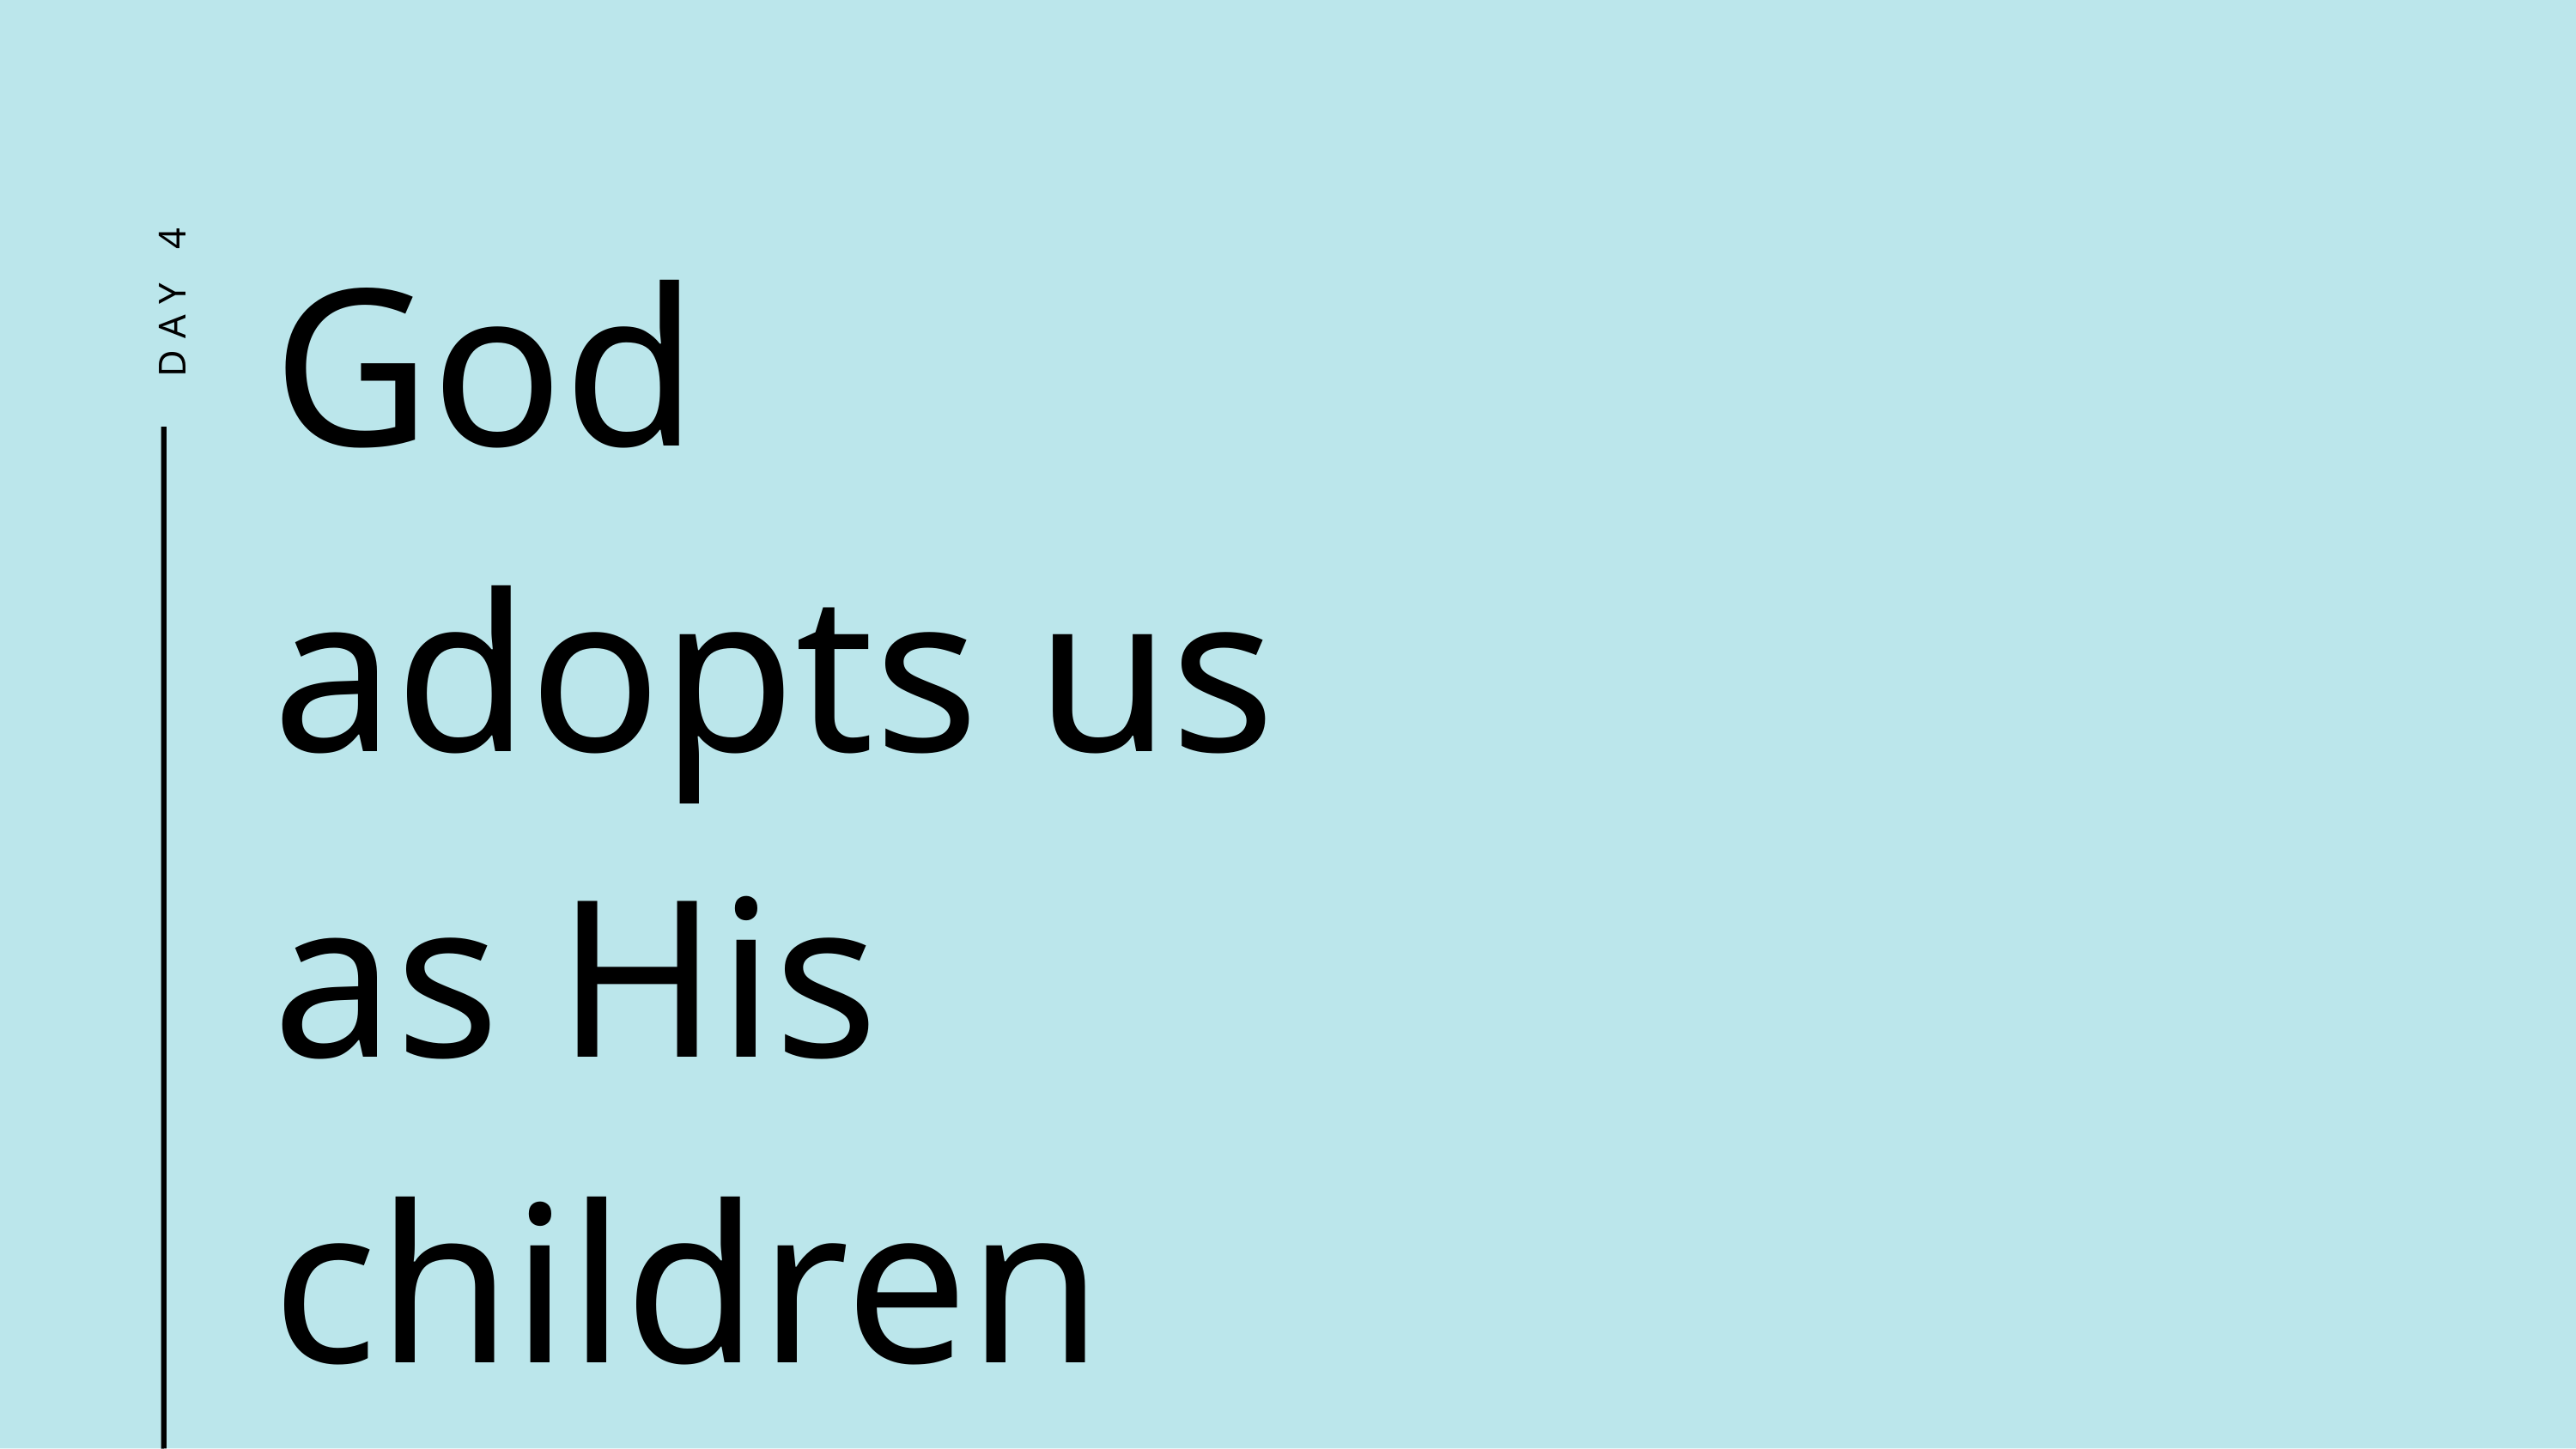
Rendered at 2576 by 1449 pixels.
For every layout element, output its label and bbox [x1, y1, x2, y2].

text_box [0, 0, 2576, 1449]
